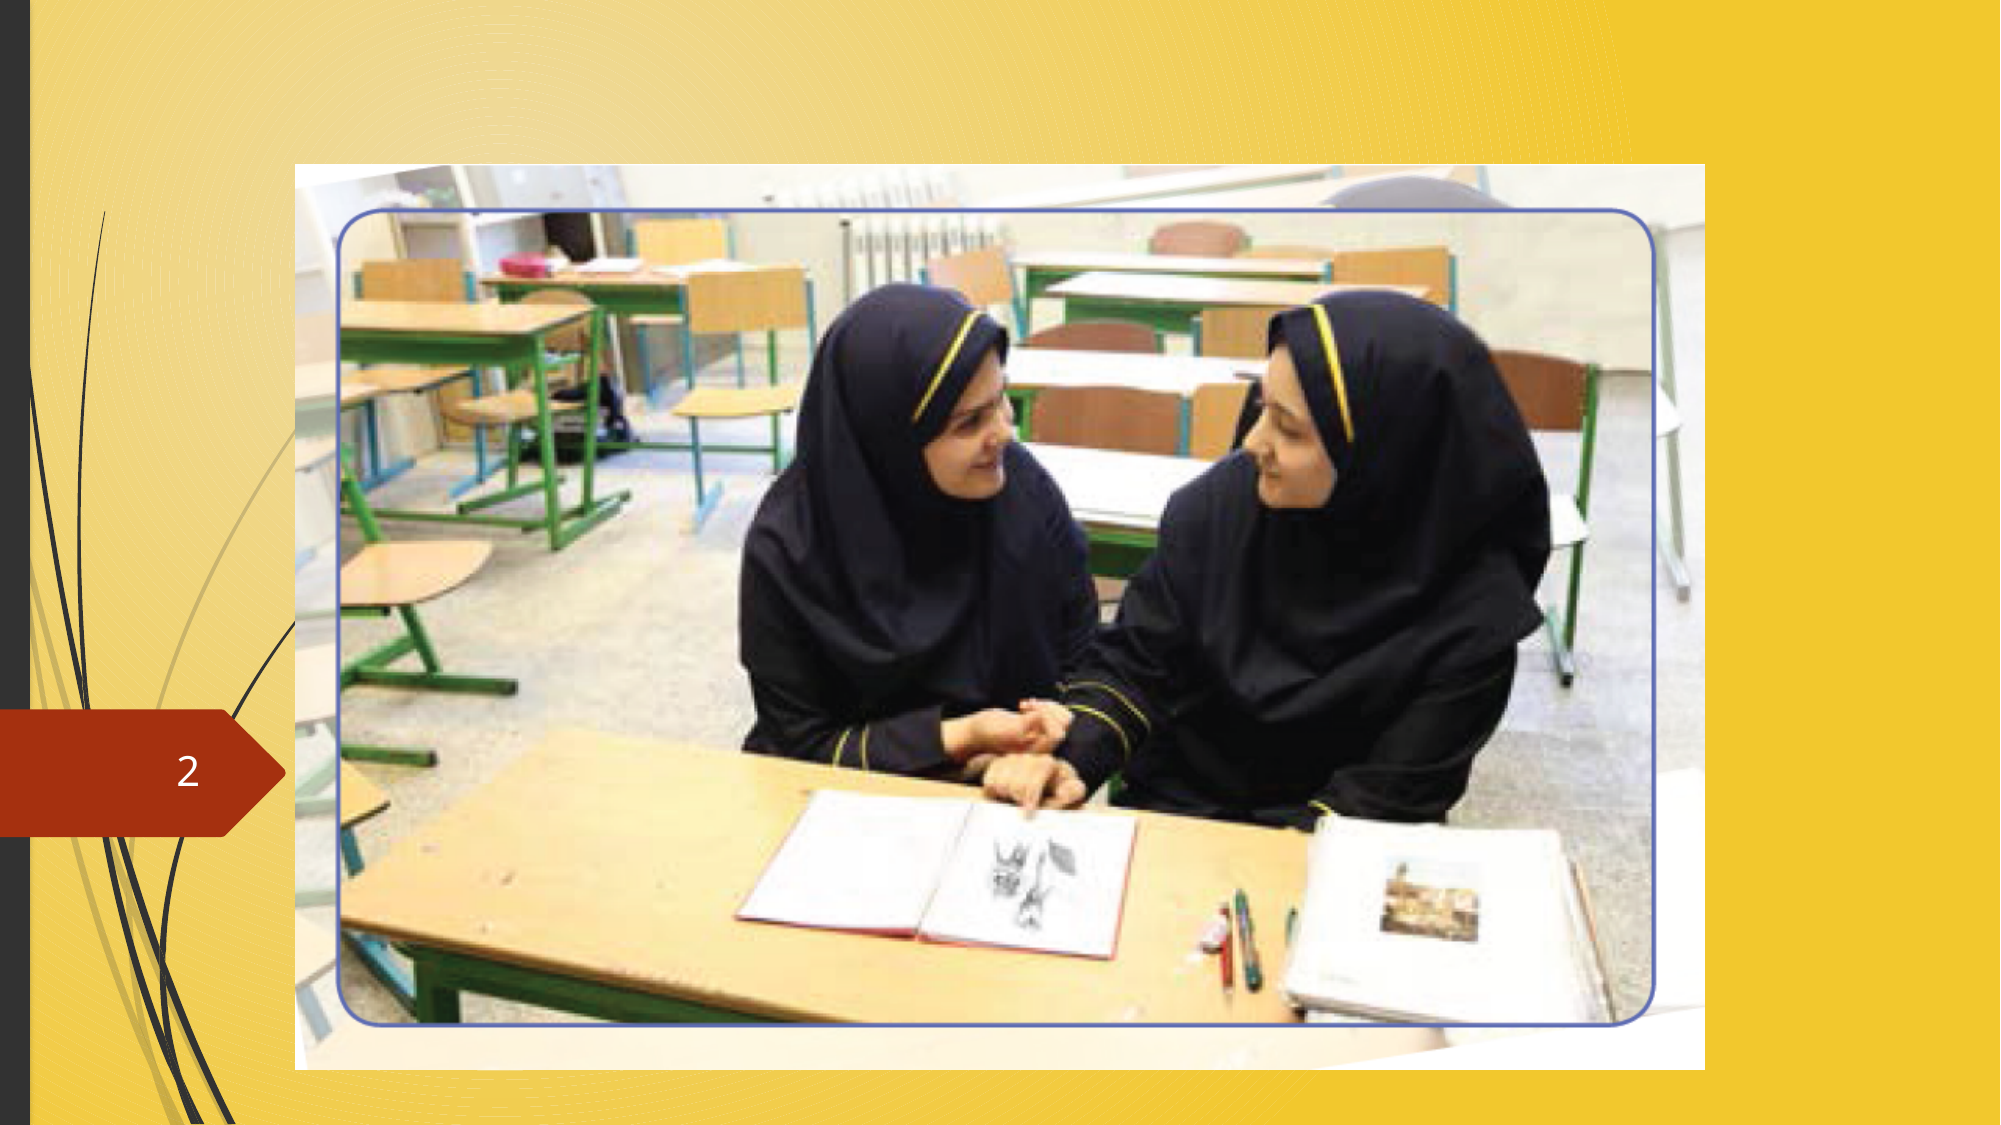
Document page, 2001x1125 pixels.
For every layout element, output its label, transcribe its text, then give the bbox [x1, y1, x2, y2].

picture [294, 164, 1706, 1070]
slide_number 2 [87, 743, 216, 803]
